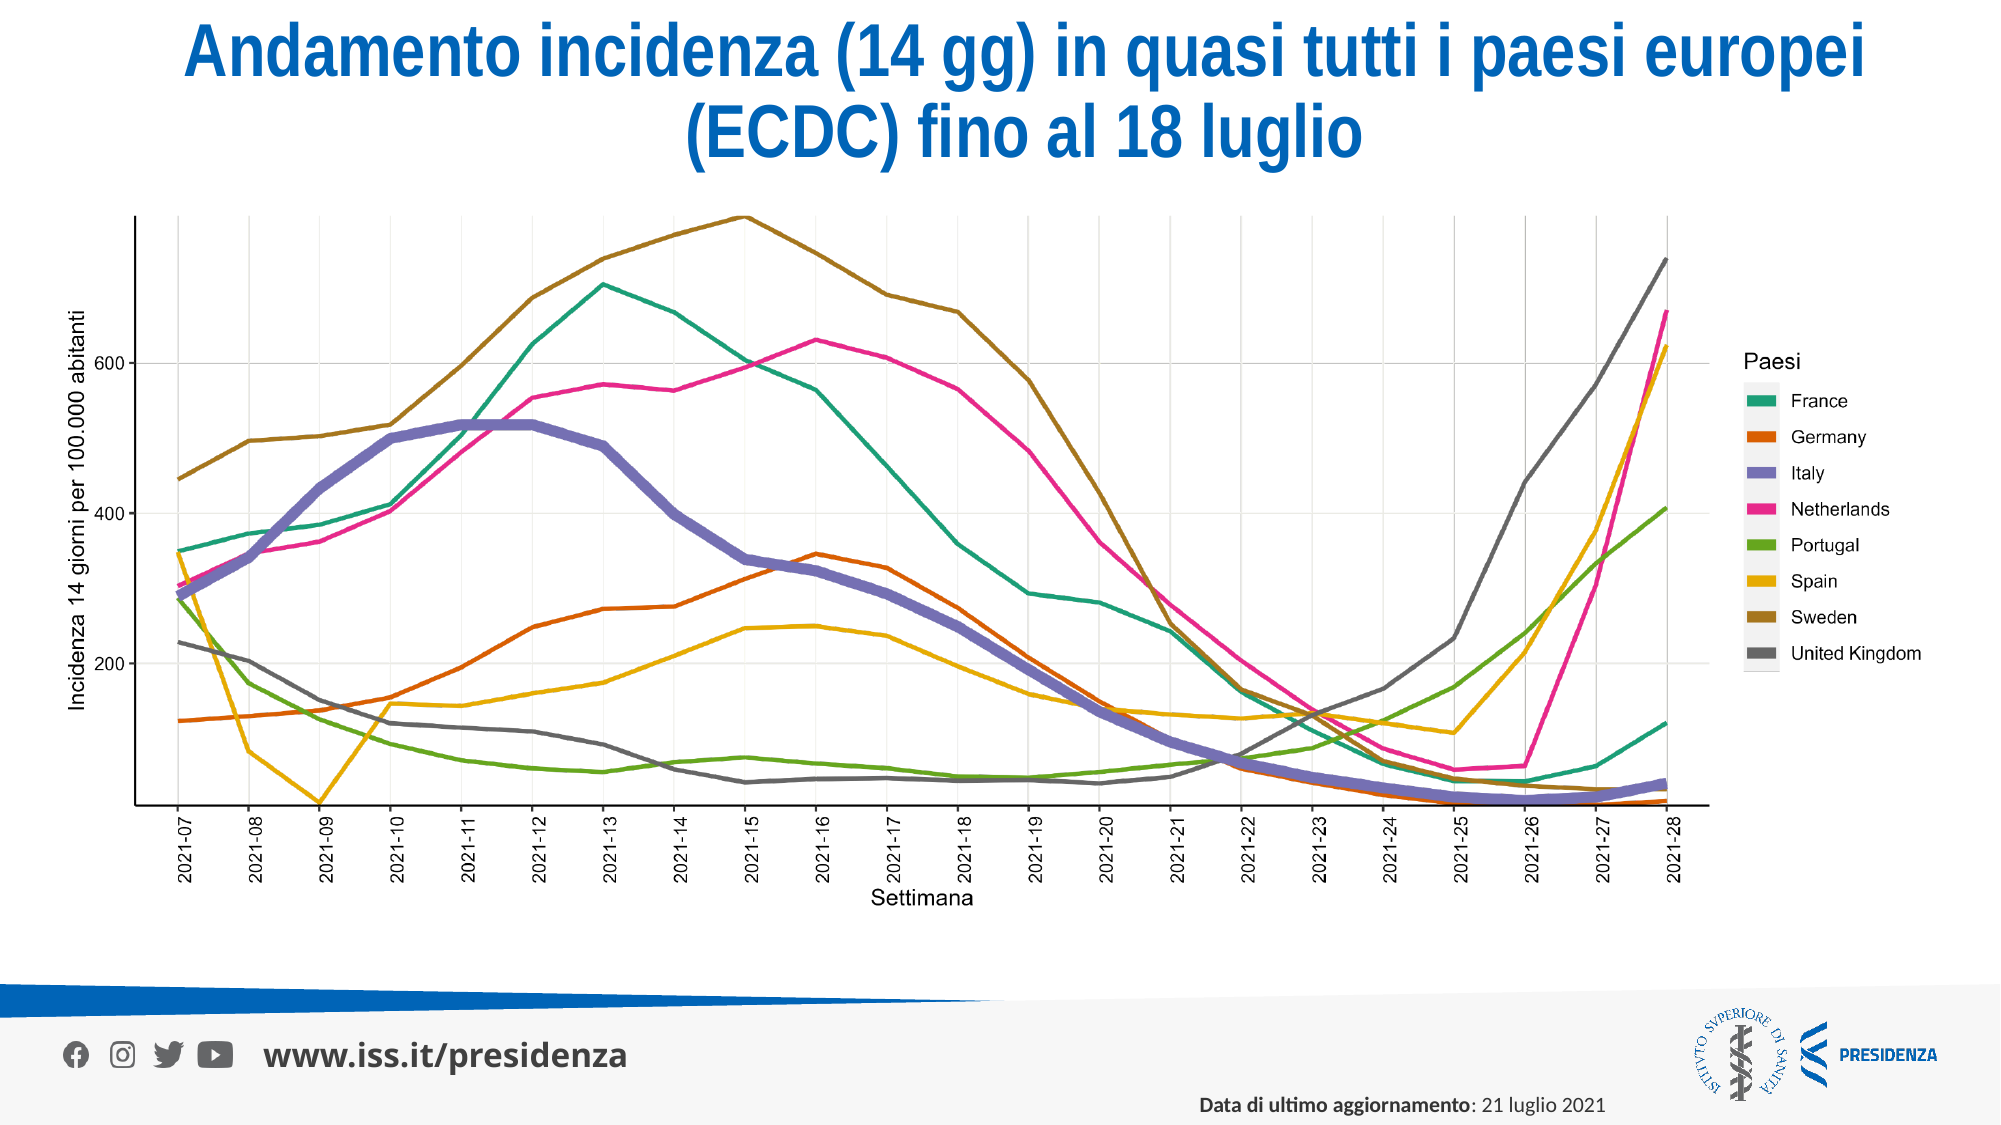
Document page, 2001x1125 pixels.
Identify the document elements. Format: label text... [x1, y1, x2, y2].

picture [63, 1041, 233, 1068]
picture [1694, 1008, 1937, 1101]
text_box Data di ultimo aggiornamento: 21 luglio 2021 [1184, 1083, 1622, 1125]
picture [56, 204, 1944, 921]
title Andamento incidenza (14 gg) in quasi tutti i paesi europei (ECDC) fino al 18 luglio [57, 3, 1993, 183]
